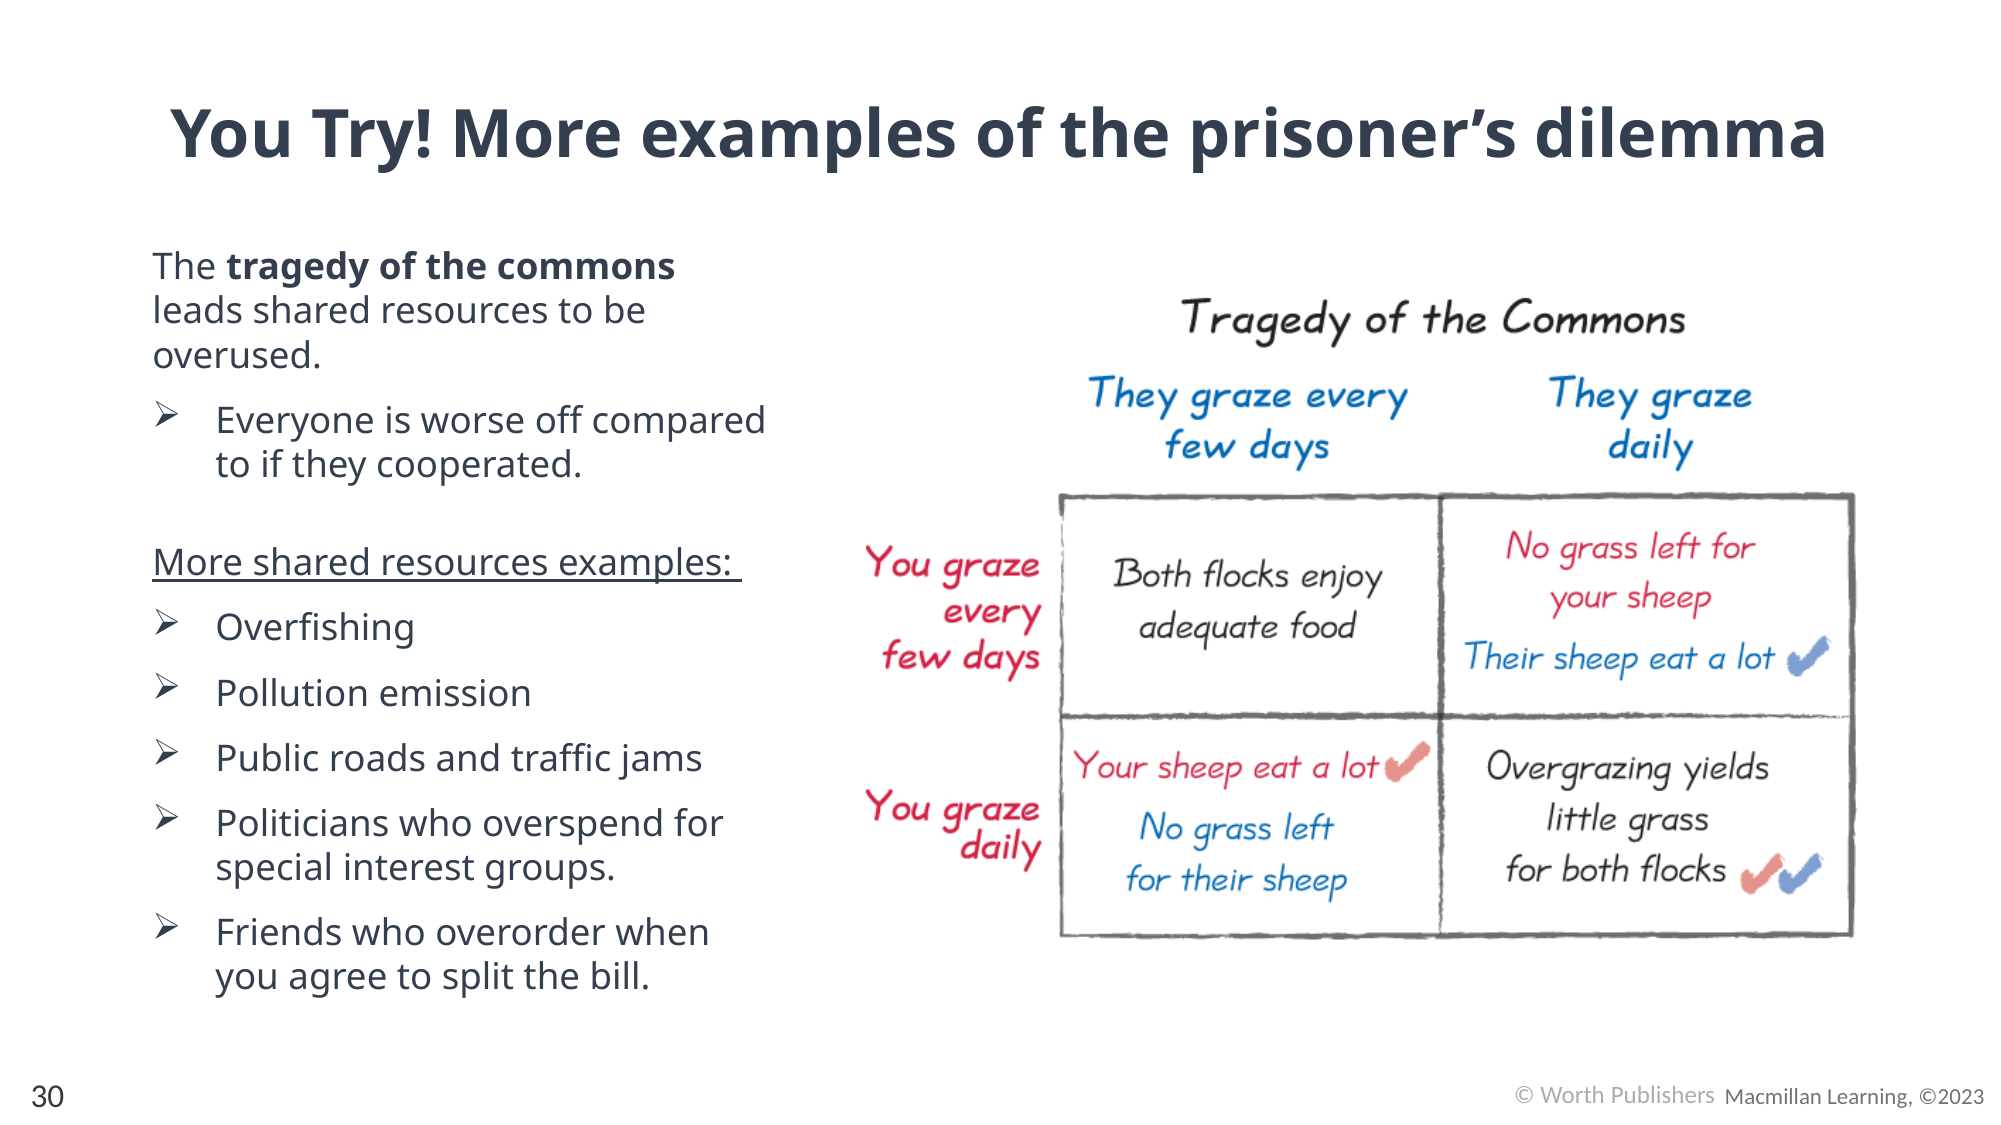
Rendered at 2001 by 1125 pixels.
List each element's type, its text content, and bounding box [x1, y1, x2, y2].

picture [862, 294, 1863, 944]
text_box The tragedy of the commons leads shared resources to be overused. Everyone is worse off compared to if they cooperated. More shared resources examples: Overfishing Pollution emission Public roads and traffic jams Politicians who overspend for special interest groups. Friends who overorder when you agree to split the bill. [137, 235, 791, 1056]
text_box © Worth Publishers [1499, 1071, 1770, 1116]
title You Try! More examples of the prisoner’s dilemma [137, 44, 1863, 228]
slide_number 30 [0, 1063, 80, 1124]
